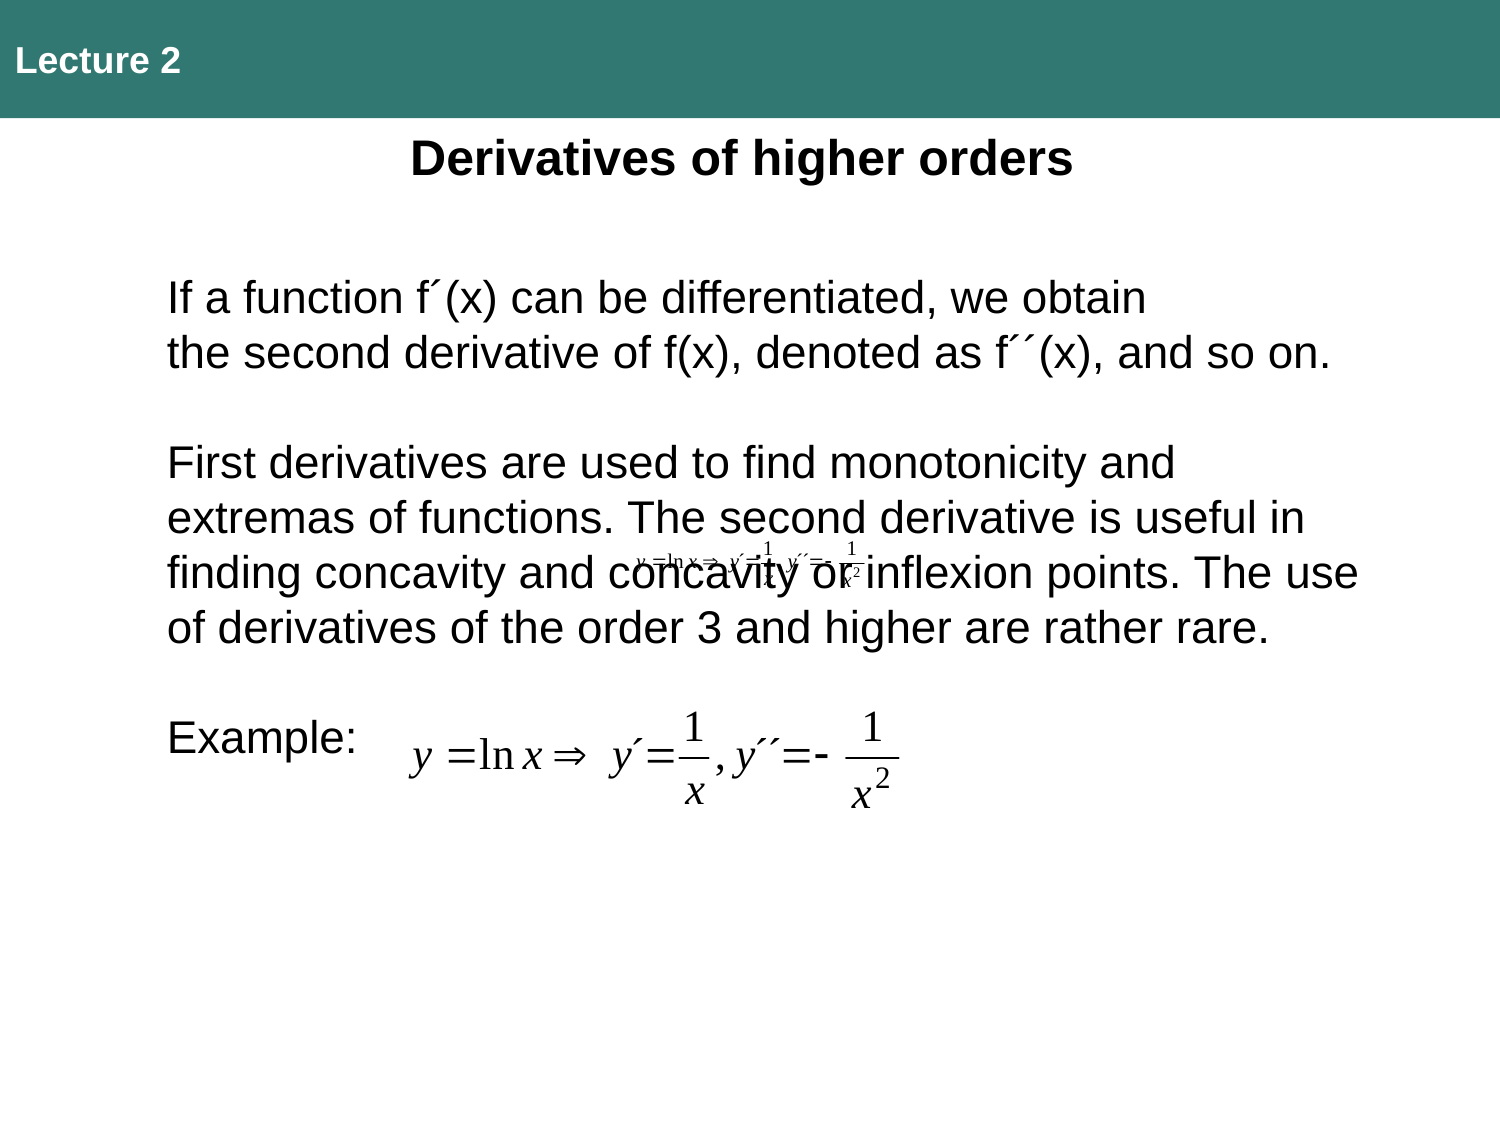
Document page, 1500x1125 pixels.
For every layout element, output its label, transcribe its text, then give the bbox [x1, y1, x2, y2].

text_box If a function f´(x) can be differentiated, we obtain the second derivative of f(x), denoted as f´´(x), and so on. First derivatives are used to find monotonicity and extremas of functions. The second derivative is useful in finding concavity and concavity or inflexion points. The use of derivatives of the order 3 and higher are rather rare. Example: [152, 260, 1377, 770]
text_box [629, 533, 871, 592]
text_box [52, 254, 1444, 974]
text_box Derivatives of higher orders [55, 118, 1444, 238]
text_box Lecture 2 [0, 0, 1500, 120]
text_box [399, 693, 911, 819]
